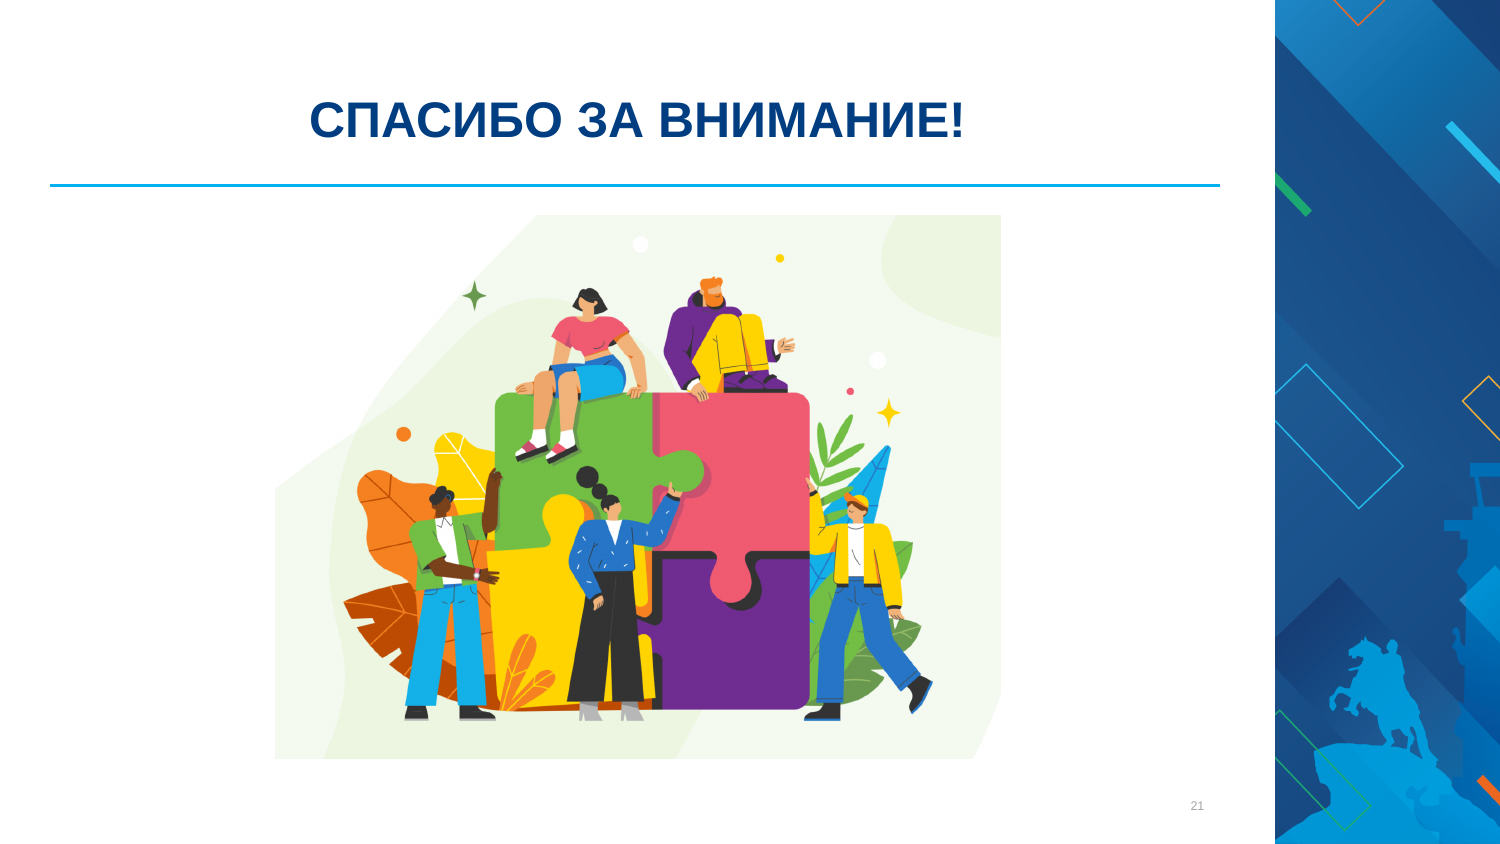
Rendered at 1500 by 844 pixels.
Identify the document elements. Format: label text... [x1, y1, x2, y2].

picture [1392, 730, 1407, 748]
slide_number 21 [1148, 788, 1220, 824]
picture [1411, 741, 1420, 756]
title СПАСИБО ЗА ВНИМАНИЕ! [53, 49, 1223, 186]
picture [1275, 0, 1500, 838]
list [275, 214, 1001, 759]
